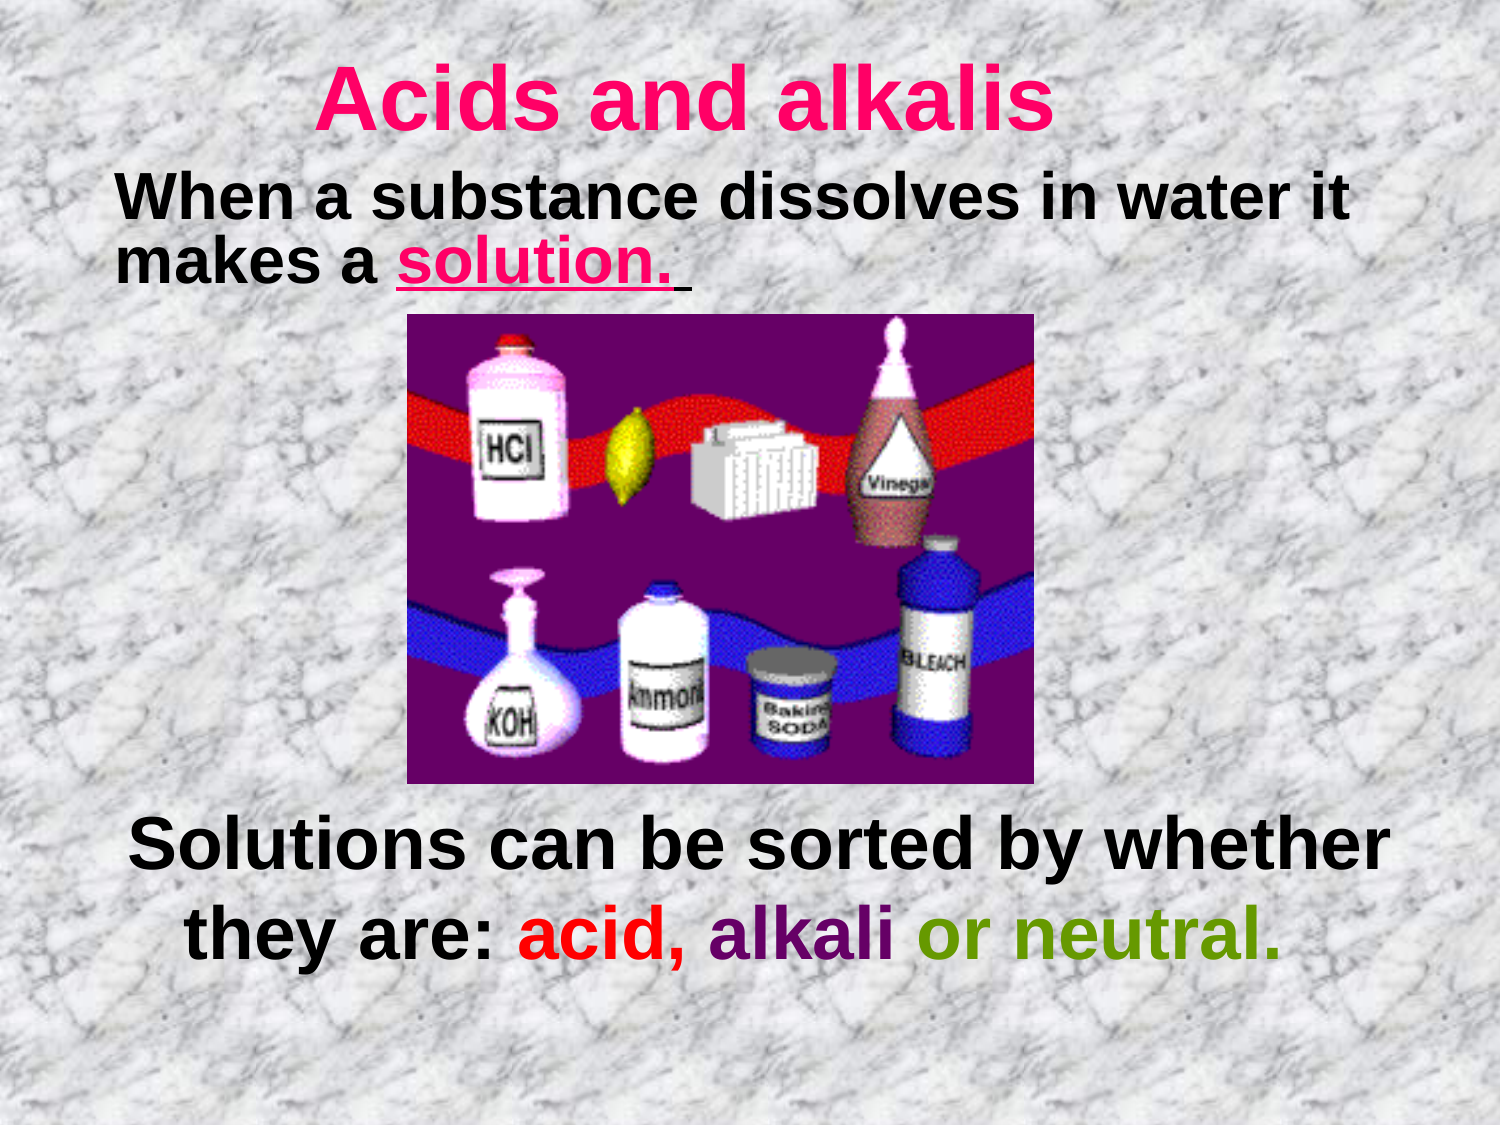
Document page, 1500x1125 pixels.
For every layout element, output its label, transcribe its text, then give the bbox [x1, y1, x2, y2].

text_box When a substance dissolves in water it makes a solution. [100, 160, 1459, 417]
picture [0, 0, 1500, 1125]
title Acids and alkalis [0, 0, 1297, 188]
list Solutions can be sorted by whether they are: acid, alkali or neutral. [112, 692, 1463, 1090]
